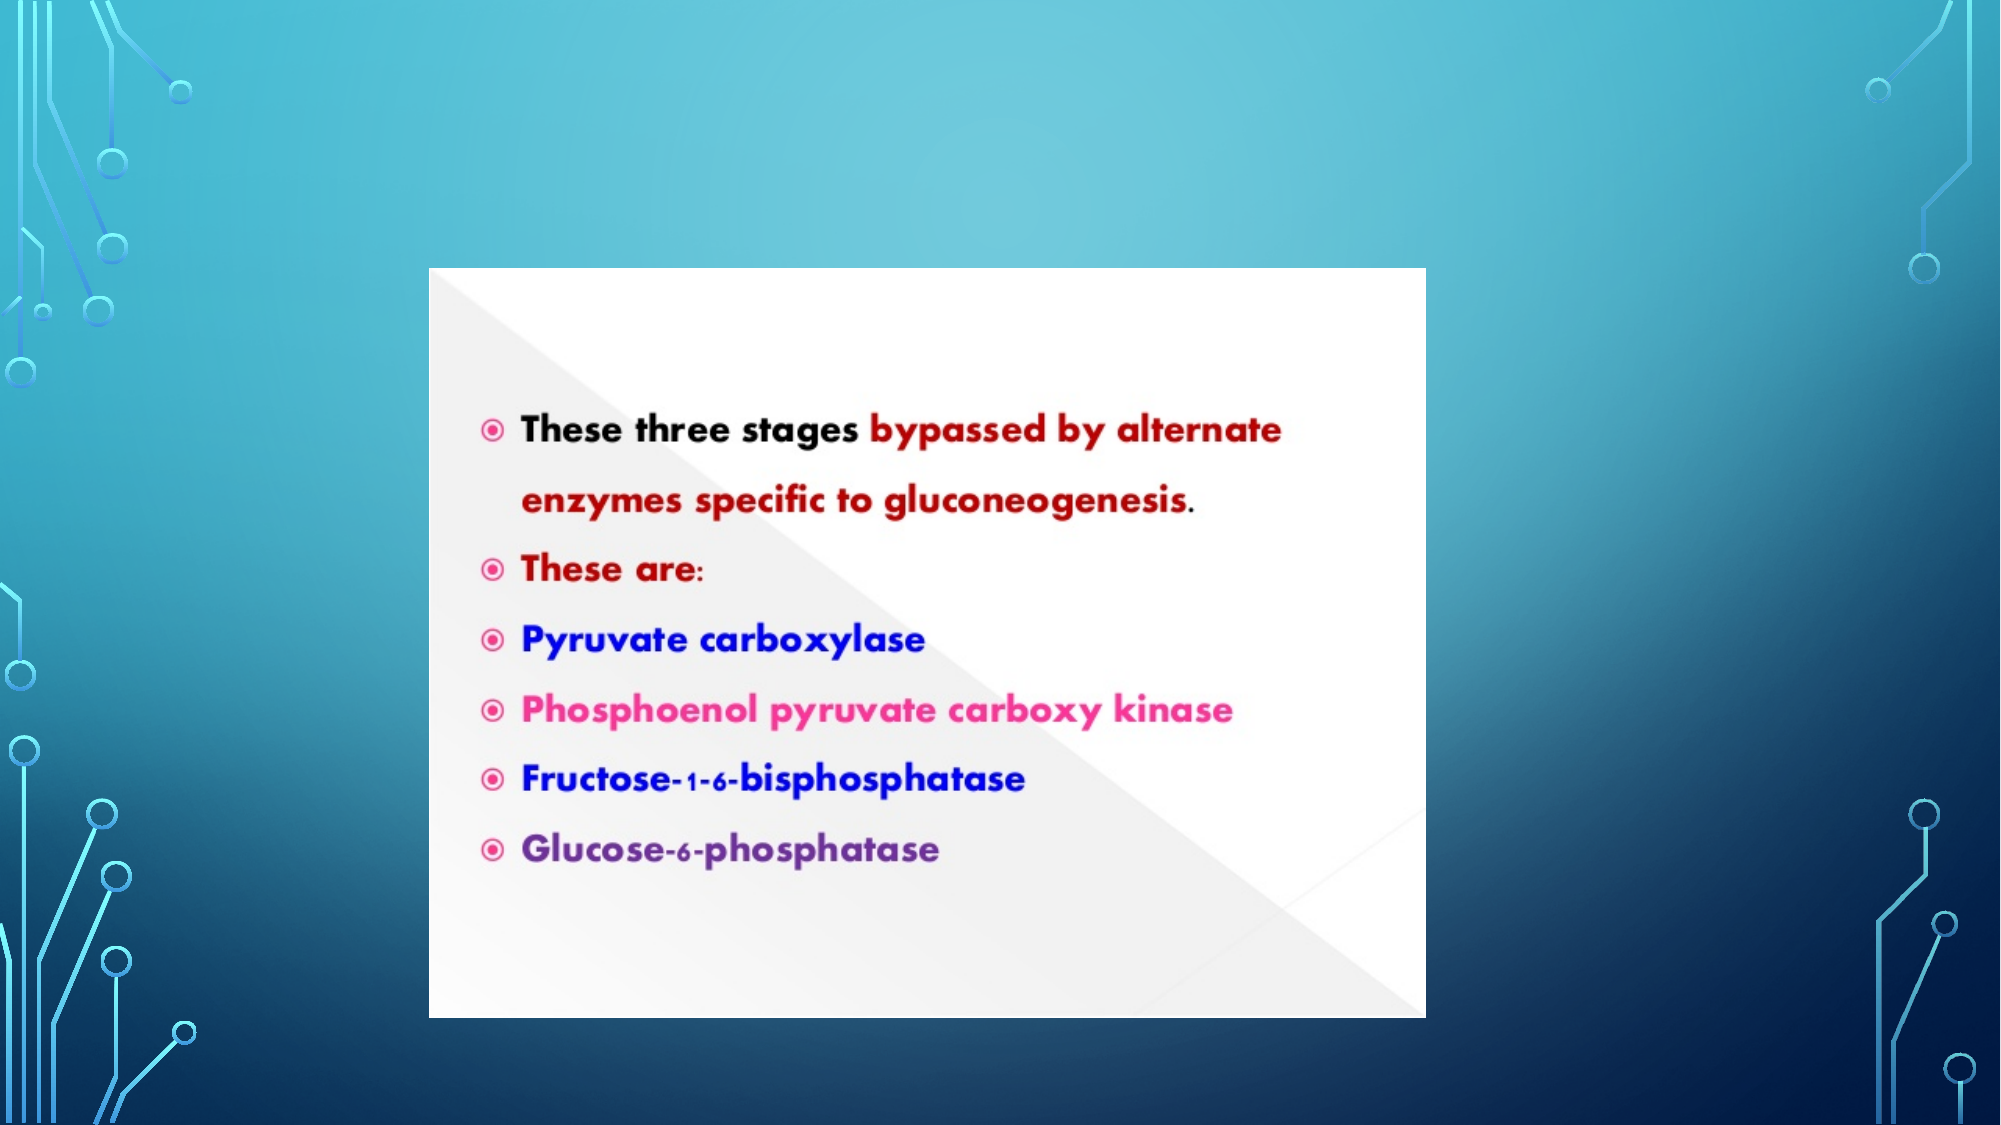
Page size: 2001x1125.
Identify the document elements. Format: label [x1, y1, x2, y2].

picture [428, 268, 1427, 1018]
